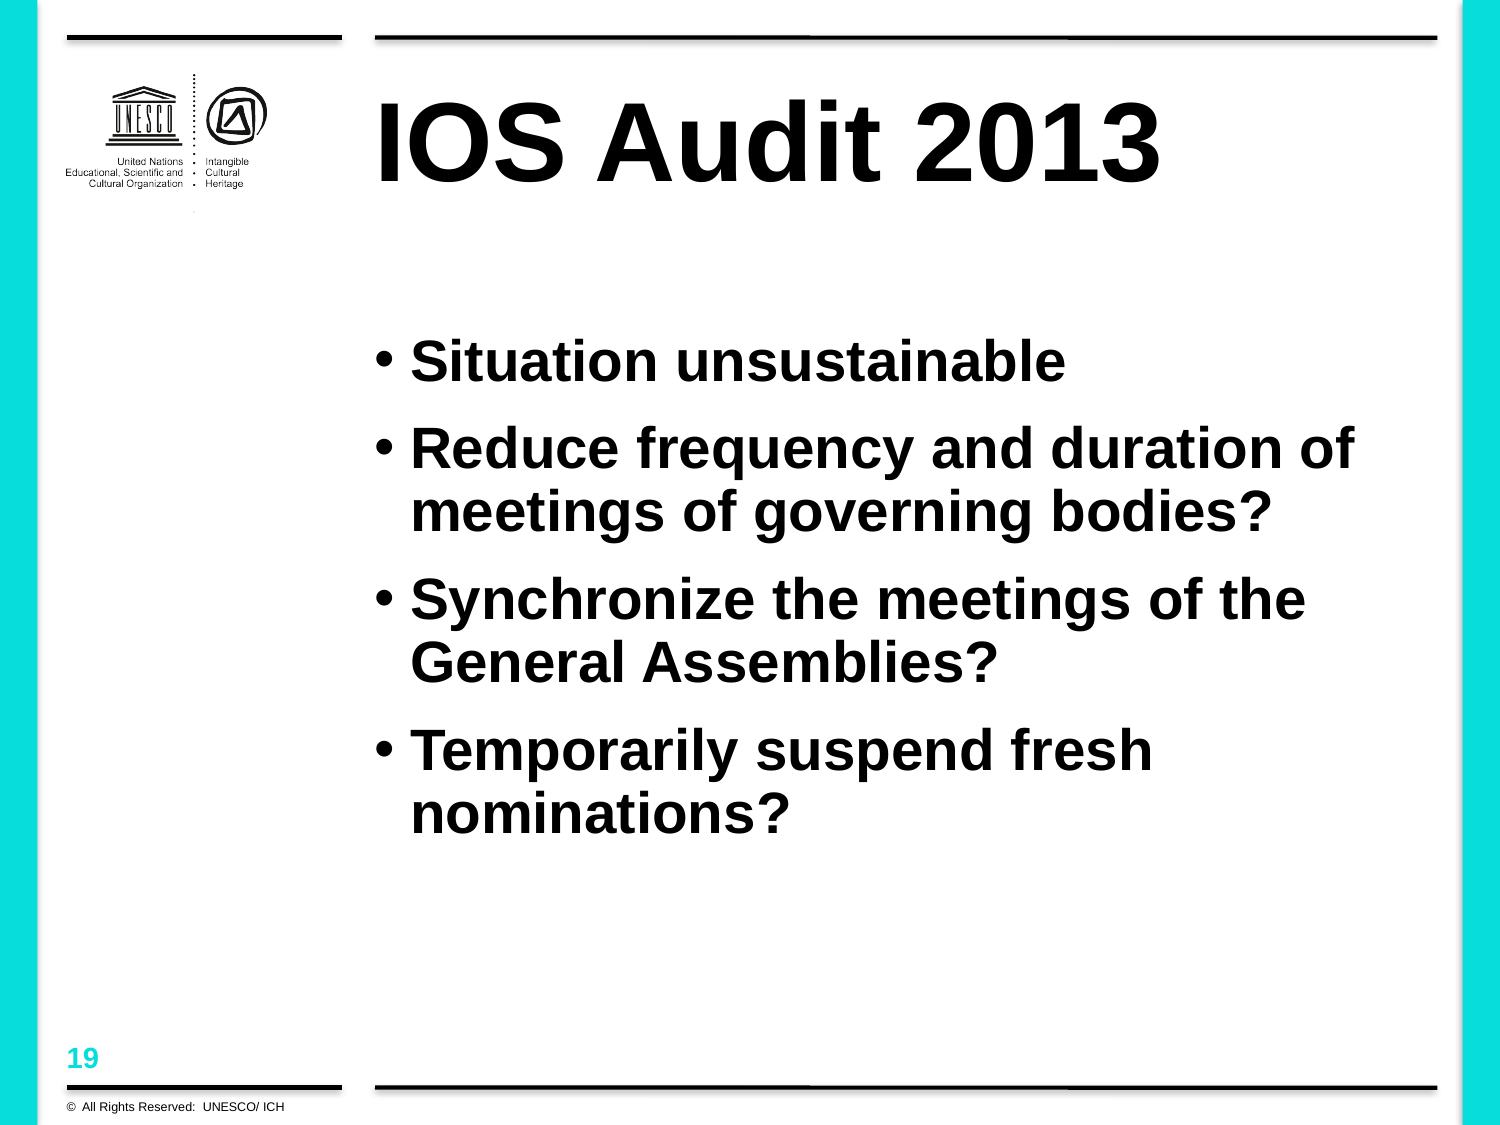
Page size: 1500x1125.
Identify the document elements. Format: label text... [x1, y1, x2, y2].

title IOS Audit 2013 [374, 68, 1438, 205]
picture [66, 74, 267, 213]
list Situation unsustainable Reduce frequency and duration of meetings of governing bodies? Synchronize the meetings of the General Assemblies? Temporarily suspend fresh nominations? [374, 330, 1438, 852]
